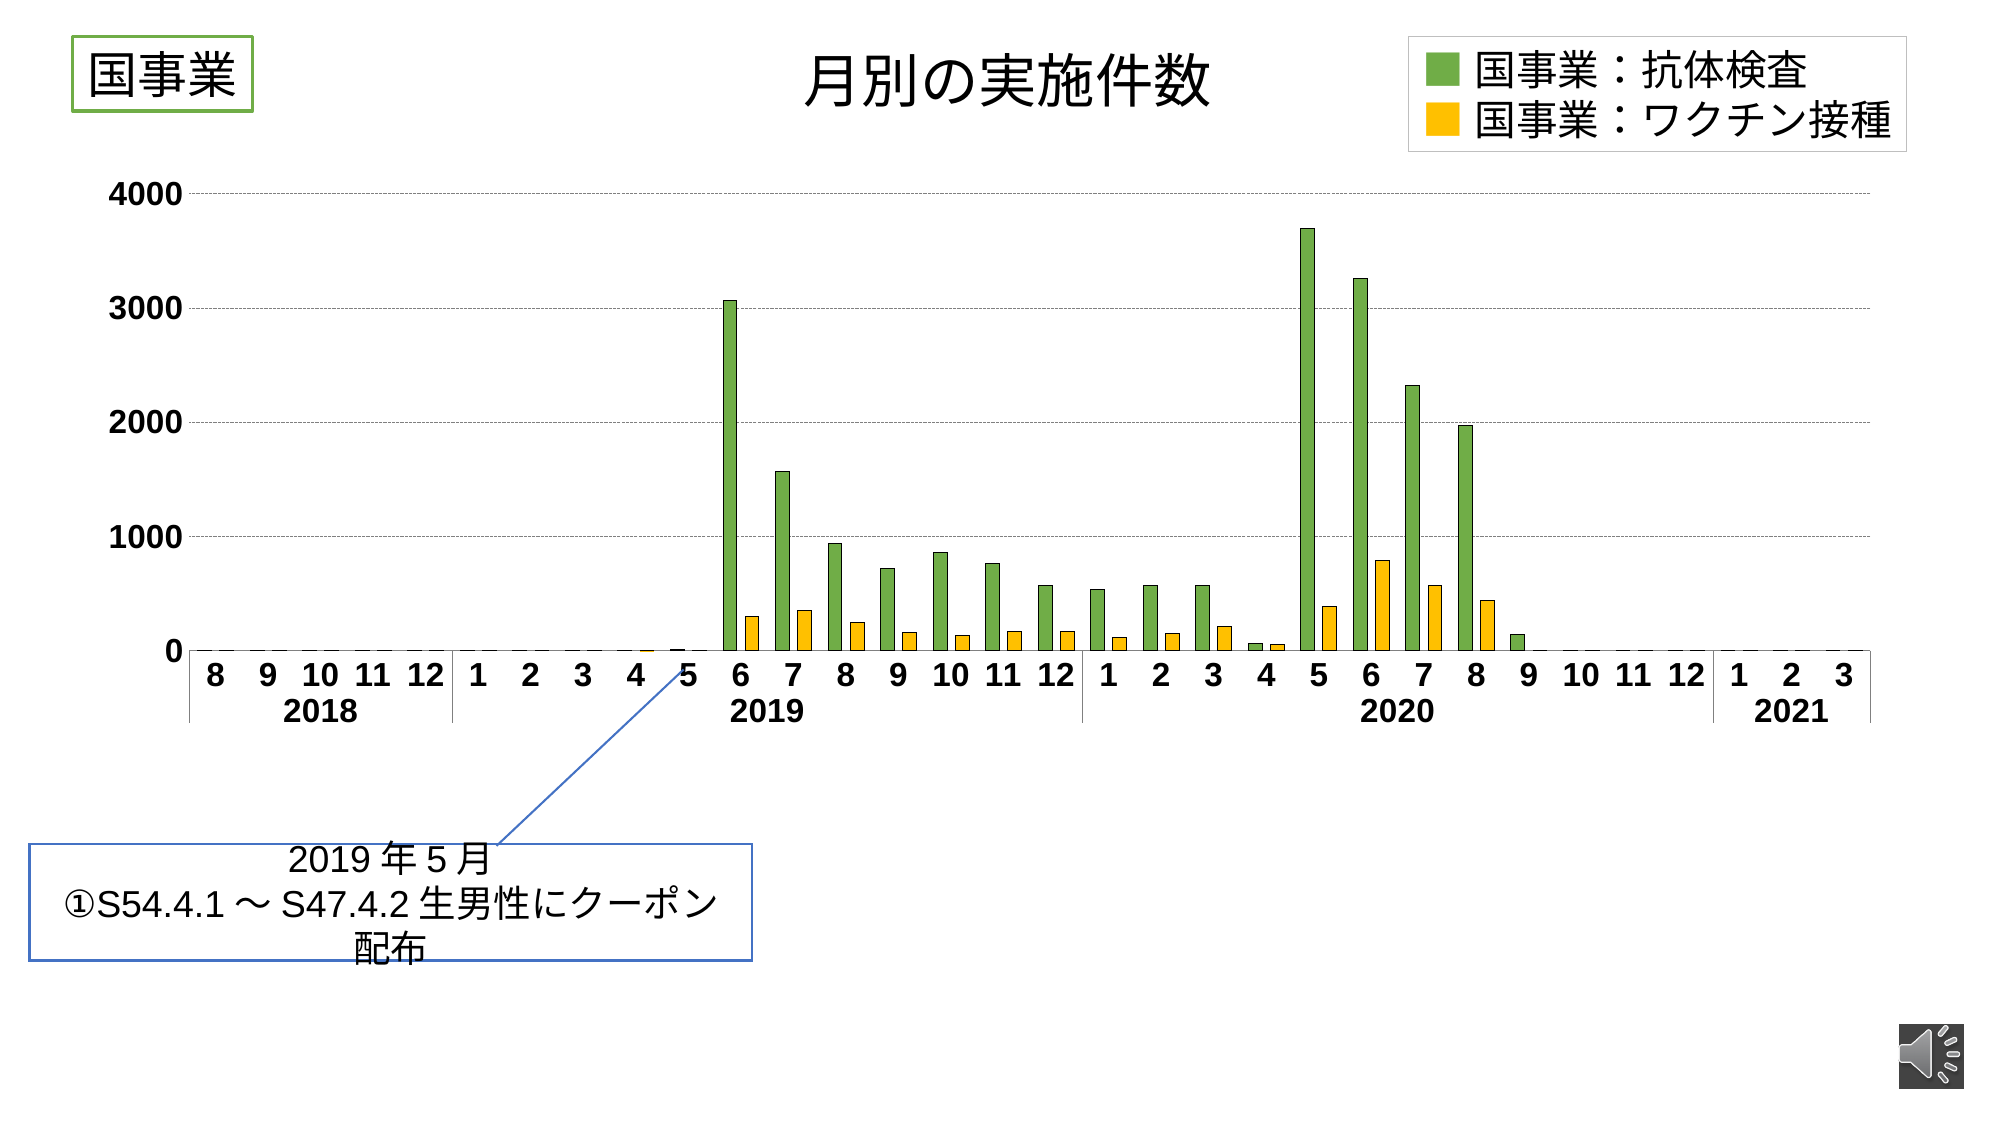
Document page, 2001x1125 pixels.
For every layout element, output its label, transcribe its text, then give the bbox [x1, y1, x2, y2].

text_box 2019年5月 ①S54.4.1～S47.4.2生男性にクーポン配布 [28, 741, 753, 962]
text_box 国事業 [72, 36, 253, 112]
text_box ■国事業：抗体検査 ■国事業：ワクチン接種 [1408, 36, 1907, 152]
chart [71, 164, 1908, 741]
text_box 月別の実施件数 [788, 36, 1227, 122]
picture [1897, 1022, 1965, 1090]
